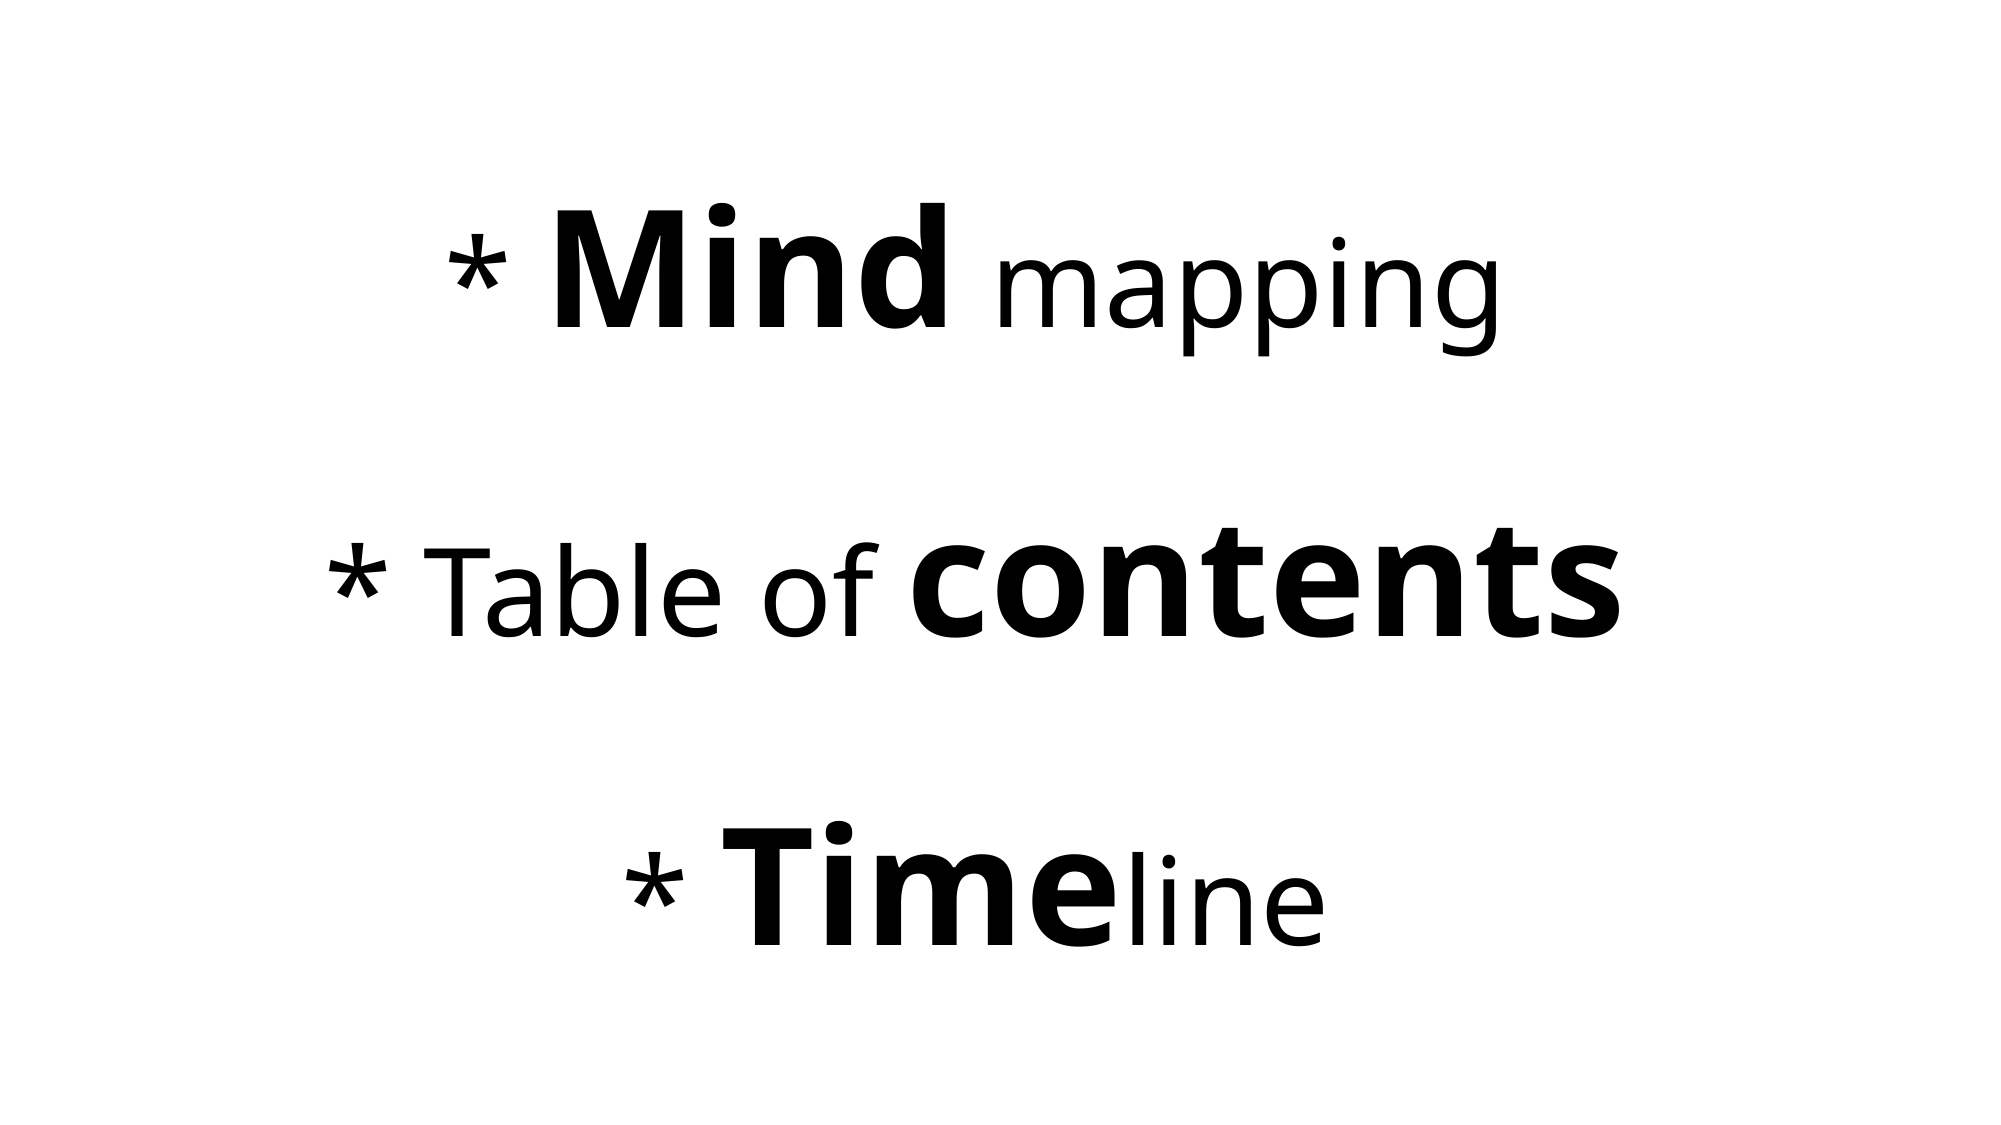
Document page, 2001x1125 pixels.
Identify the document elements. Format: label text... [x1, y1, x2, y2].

title * Mind mapping * Table of contents * Timeline [225, 177, 1726, 988]
